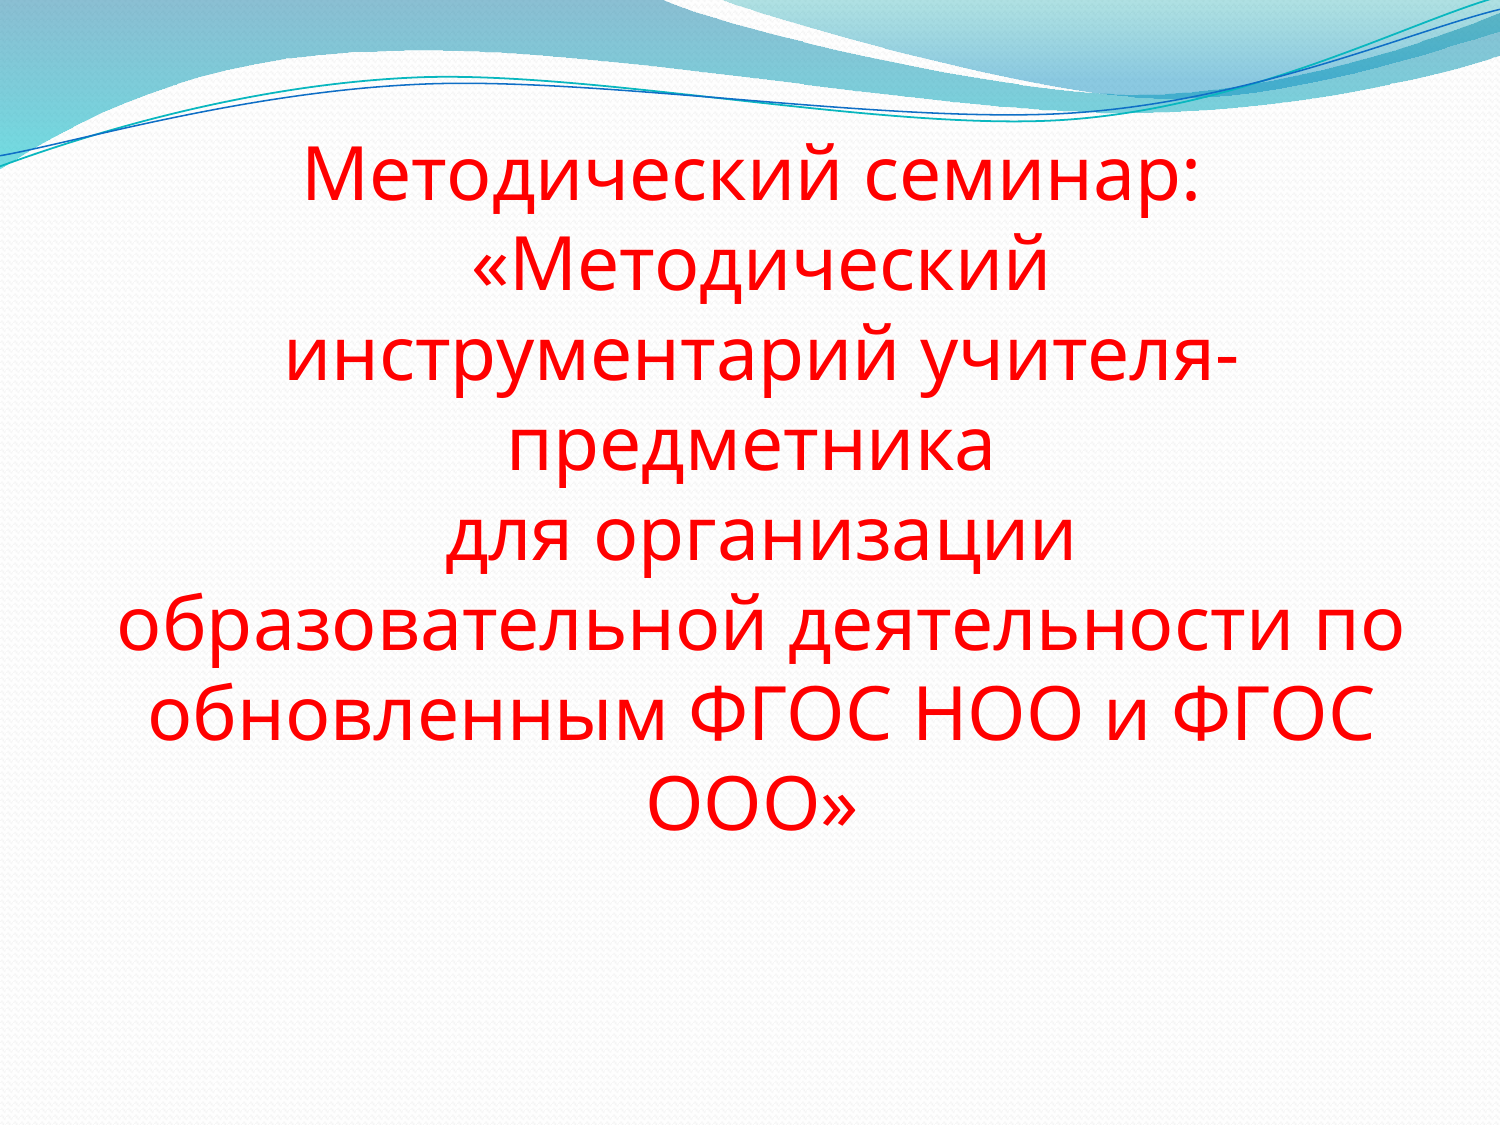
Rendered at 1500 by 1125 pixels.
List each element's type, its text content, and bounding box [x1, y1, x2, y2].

text_box Методический семинар: «Методический инструментарий учителя-предметника для организации образовательной деятельности по обновленным ФГОС НОО и ФГОС ООО» [100, 118, 1424, 854]
